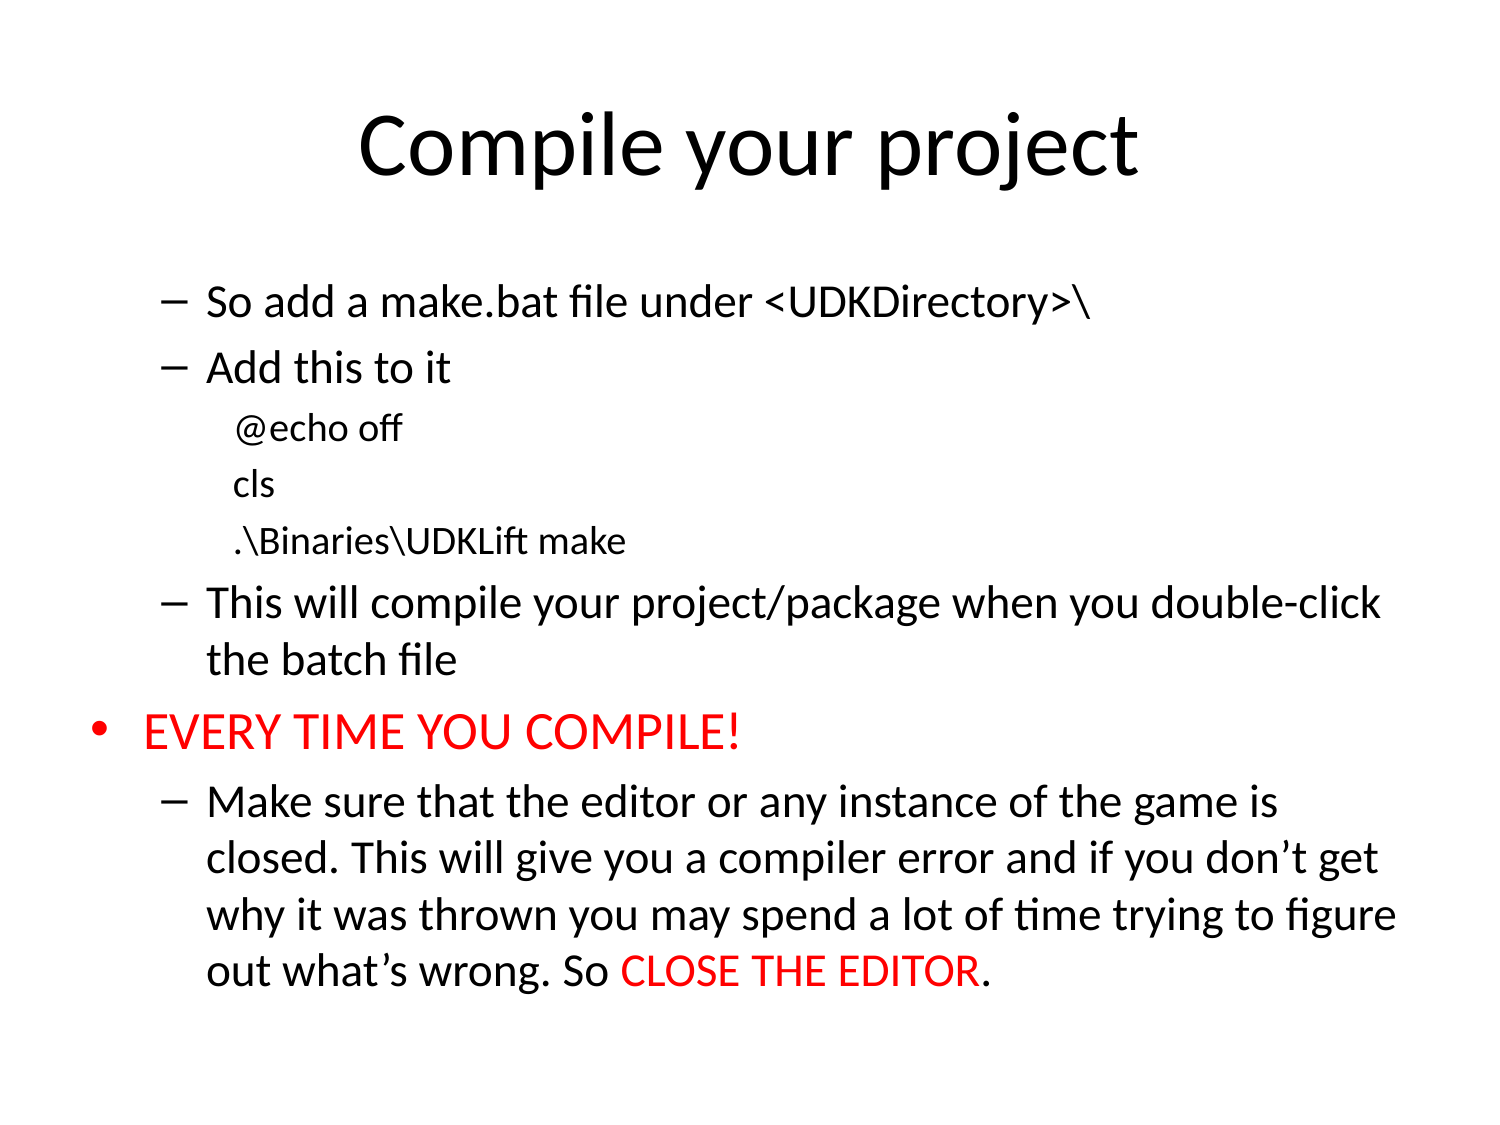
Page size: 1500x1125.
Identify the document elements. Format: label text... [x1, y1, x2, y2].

list So add a make.bat file under <UDKDirectory>\ Add this to it @echo off cls .\Binaries\UDKLift make This will compile your project/package when you double-click the batch file EVERY TIME YOU COMPILE! Make sure that the editor or any instance of the game is closed. This will give you a compiler error and if you don’t get why it was thrown you may spend a lot of time trying to figure out what’s wrong. So CLOSE THE EDITOR. [75, 262, 1425, 1005]
title Compile your project [75, 45, 1425, 233]
